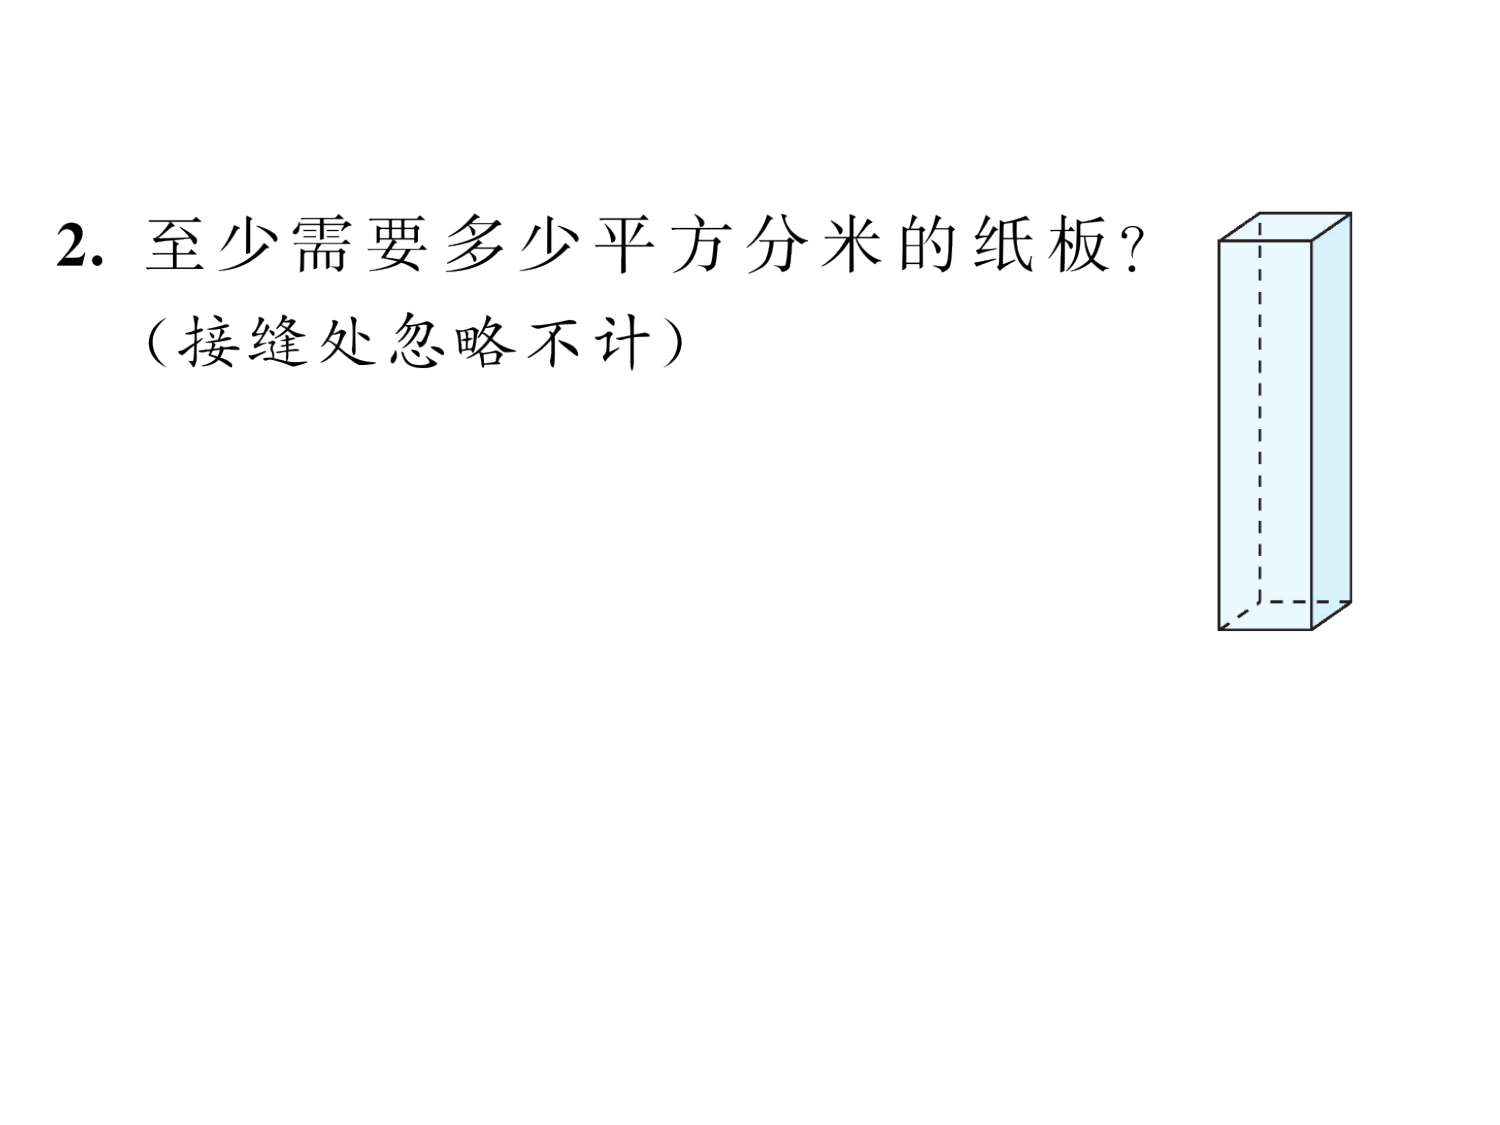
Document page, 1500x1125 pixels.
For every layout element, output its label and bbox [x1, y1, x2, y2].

picture [51, 196, 1469, 689]
